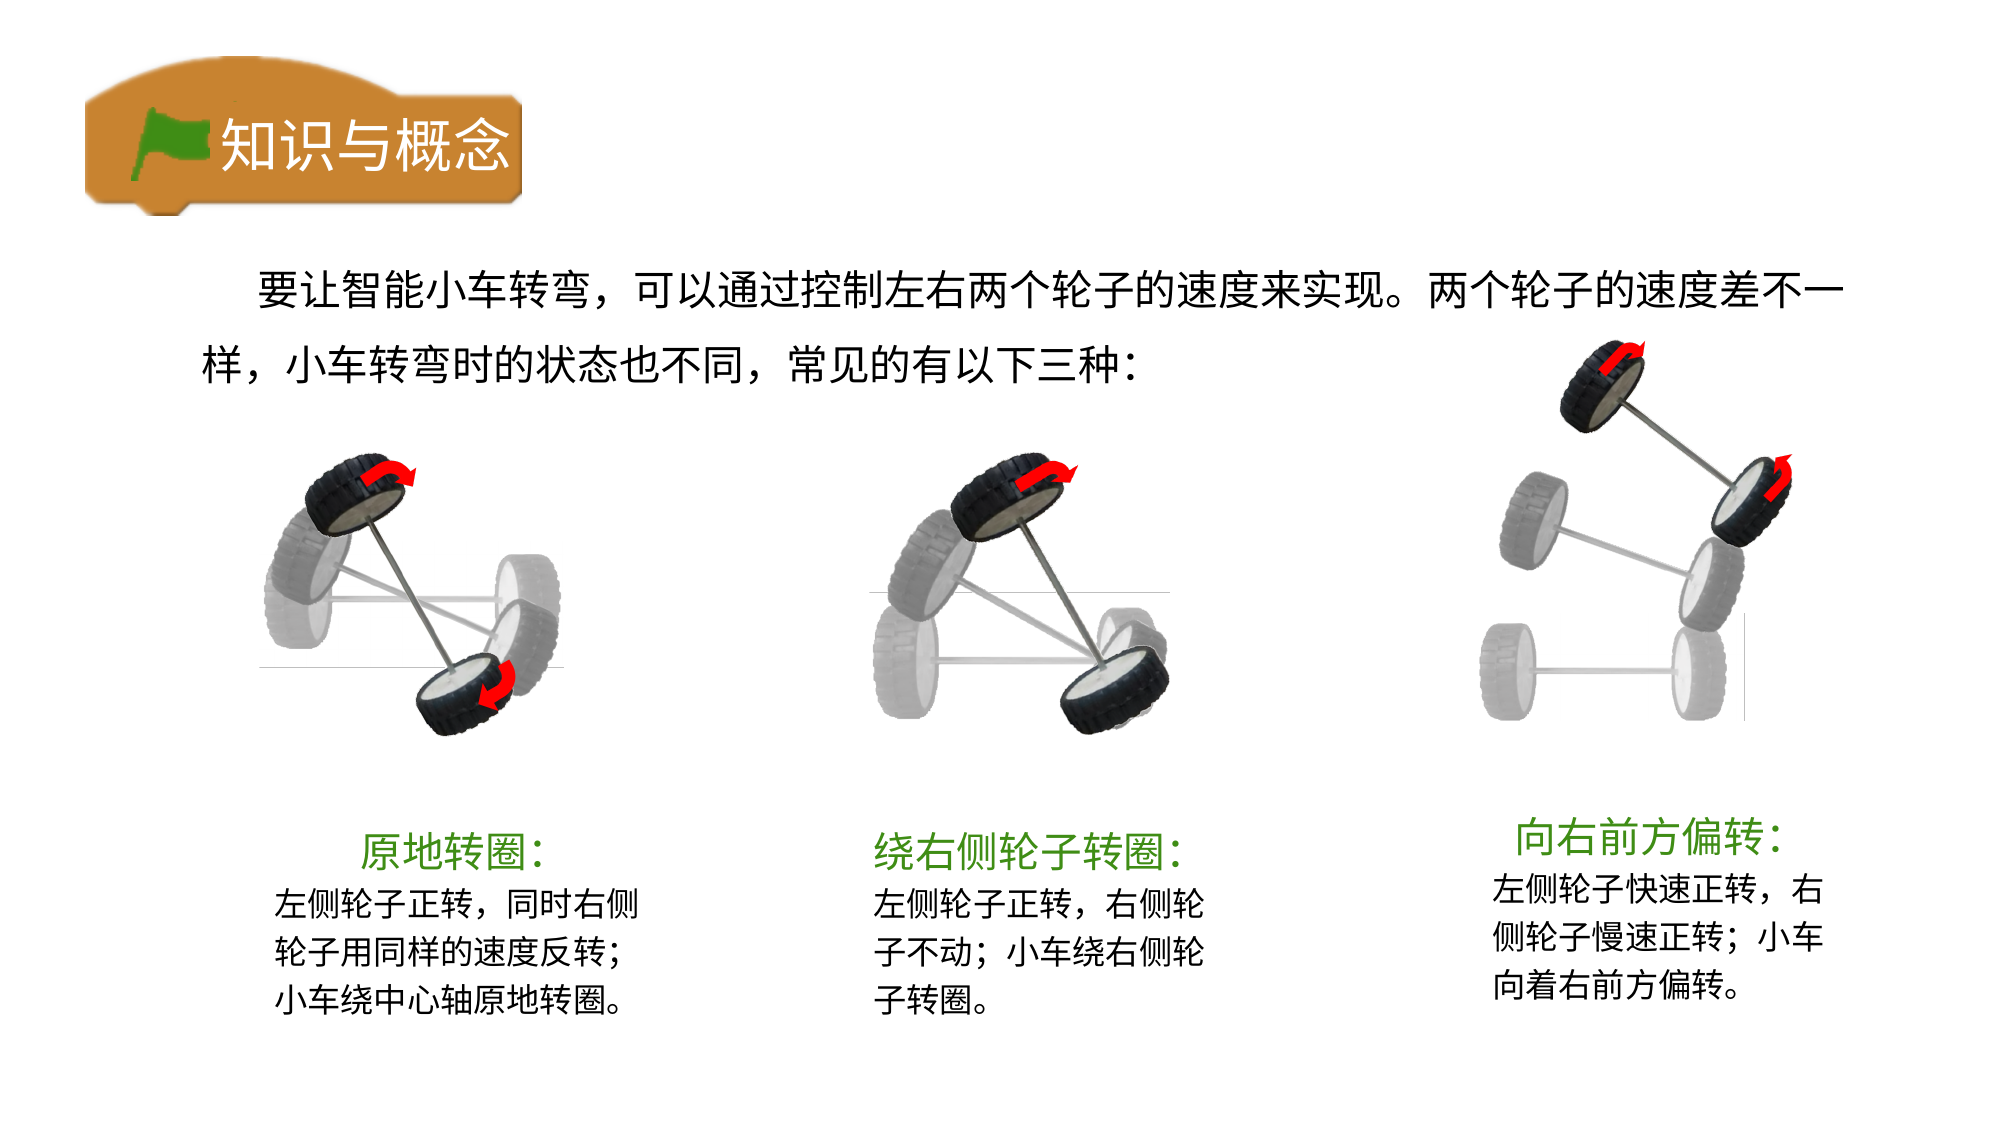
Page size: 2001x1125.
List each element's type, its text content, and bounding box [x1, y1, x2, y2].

text_box 原地转圈： 左侧轮子正转，同时右侧轮子用同样的速度反转；小车绕中心轴原地转圈。 [259, 808, 671, 1027]
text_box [85, 56, 529, 216]
text_box 绕右侧轮子转圈： 左侧轮子正转，右侧轮子不动；小车绕右侧轮子转圈。 [858, 793, 1249, 1027]
text_box 要让智能小车转弯，可以通过控制左右两个轮子的速度来实现。两个轮子的速度差不一样，小车转弯时的状态也不同，常见的有以下三种： [186, 231, 1888, 397]
picture [259, 447, 564, 739]
text_box 向右前方偏转： 左侧轮子快速正转，右侧轮子慢速正转；小车向着右前方偏转。 [1477, 793, 1844, 1012]
picture [1475, 337, 1796, 721]
picture [869, 447, 1170, 739]
